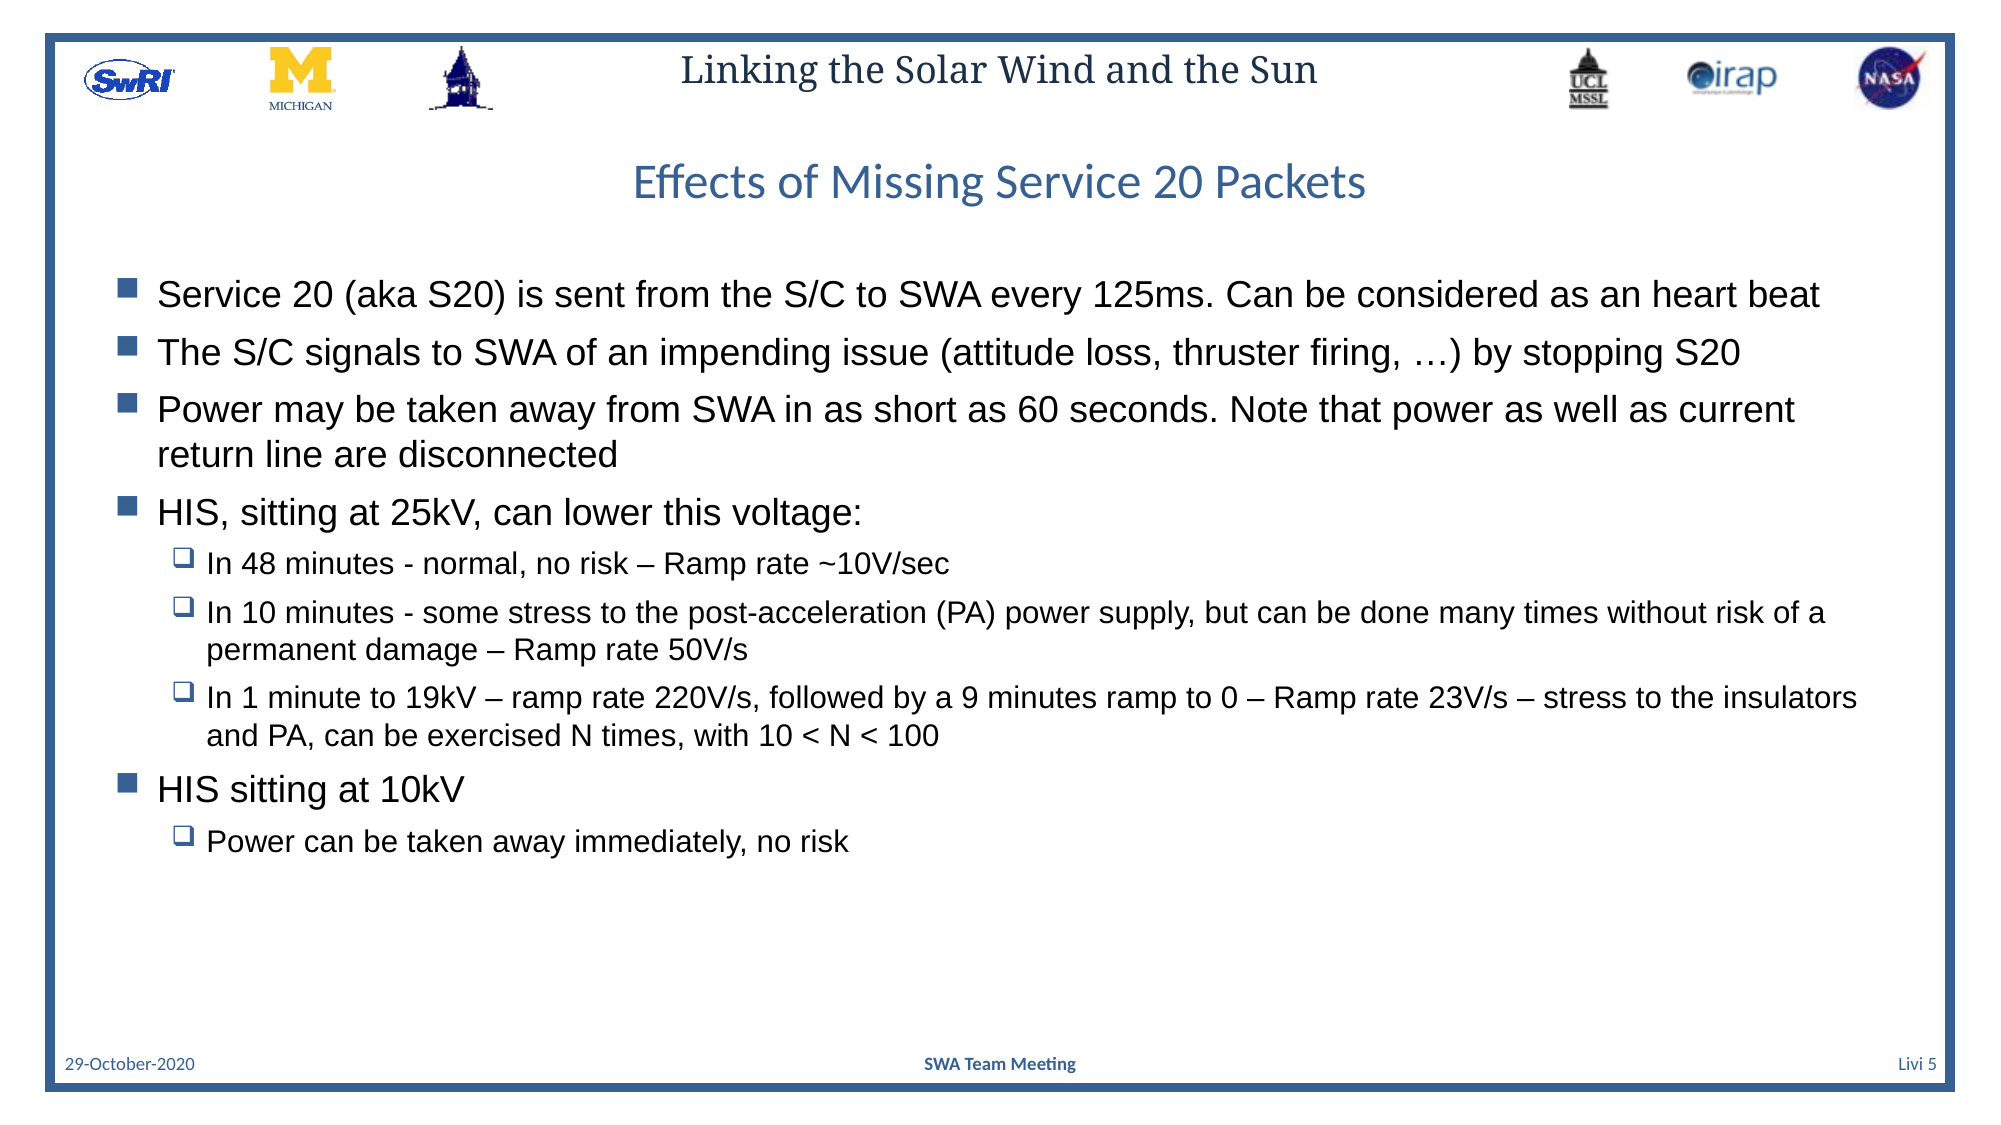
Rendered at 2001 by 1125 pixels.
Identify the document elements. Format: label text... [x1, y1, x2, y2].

picture [84, 59, 175, 100]
picture [1686, 59, 1779, 98]
picture [269, 47, 336, 110]
title Effects of Missing Service 20 Packets [99, 124, 1901, 233]
picture [1569, 47, 1610, 110]
list Service 20 (aka S20) is sent from the S/C to SWA every 125ms. Can be considered as an heart beat The S/C signals to SWA of an impending issue (attitude loss, thruster firing, …) by stopping S20 Power may be taken away from SWA in as short as 60 seconds. Note that power as well as current return line are disconnected HIS, sitting at 25kV, can lower this voltage: In 48 minutes - normal, no risk – Ramp rate ~10V/sec In 10 minutes - some stress to the post-acceleration (PA) power supply, but can be done many times without risk of a permanent damage – Ramp rate 50V/s In 1 minute to 19kV – ramp rate 220V/s, followed by a 9 minutes ramp to 0 – Ramp rate 23V/s – stress to the insulators and PA, can be exercised N times, with 10 < N < 100 HIS sitting at 10kV Power can be taken away immediately, no risk [99, 262, 1901, 1006]
picture [429, 46, 493, 110]
picture [1854, 46, 1930, 110]
